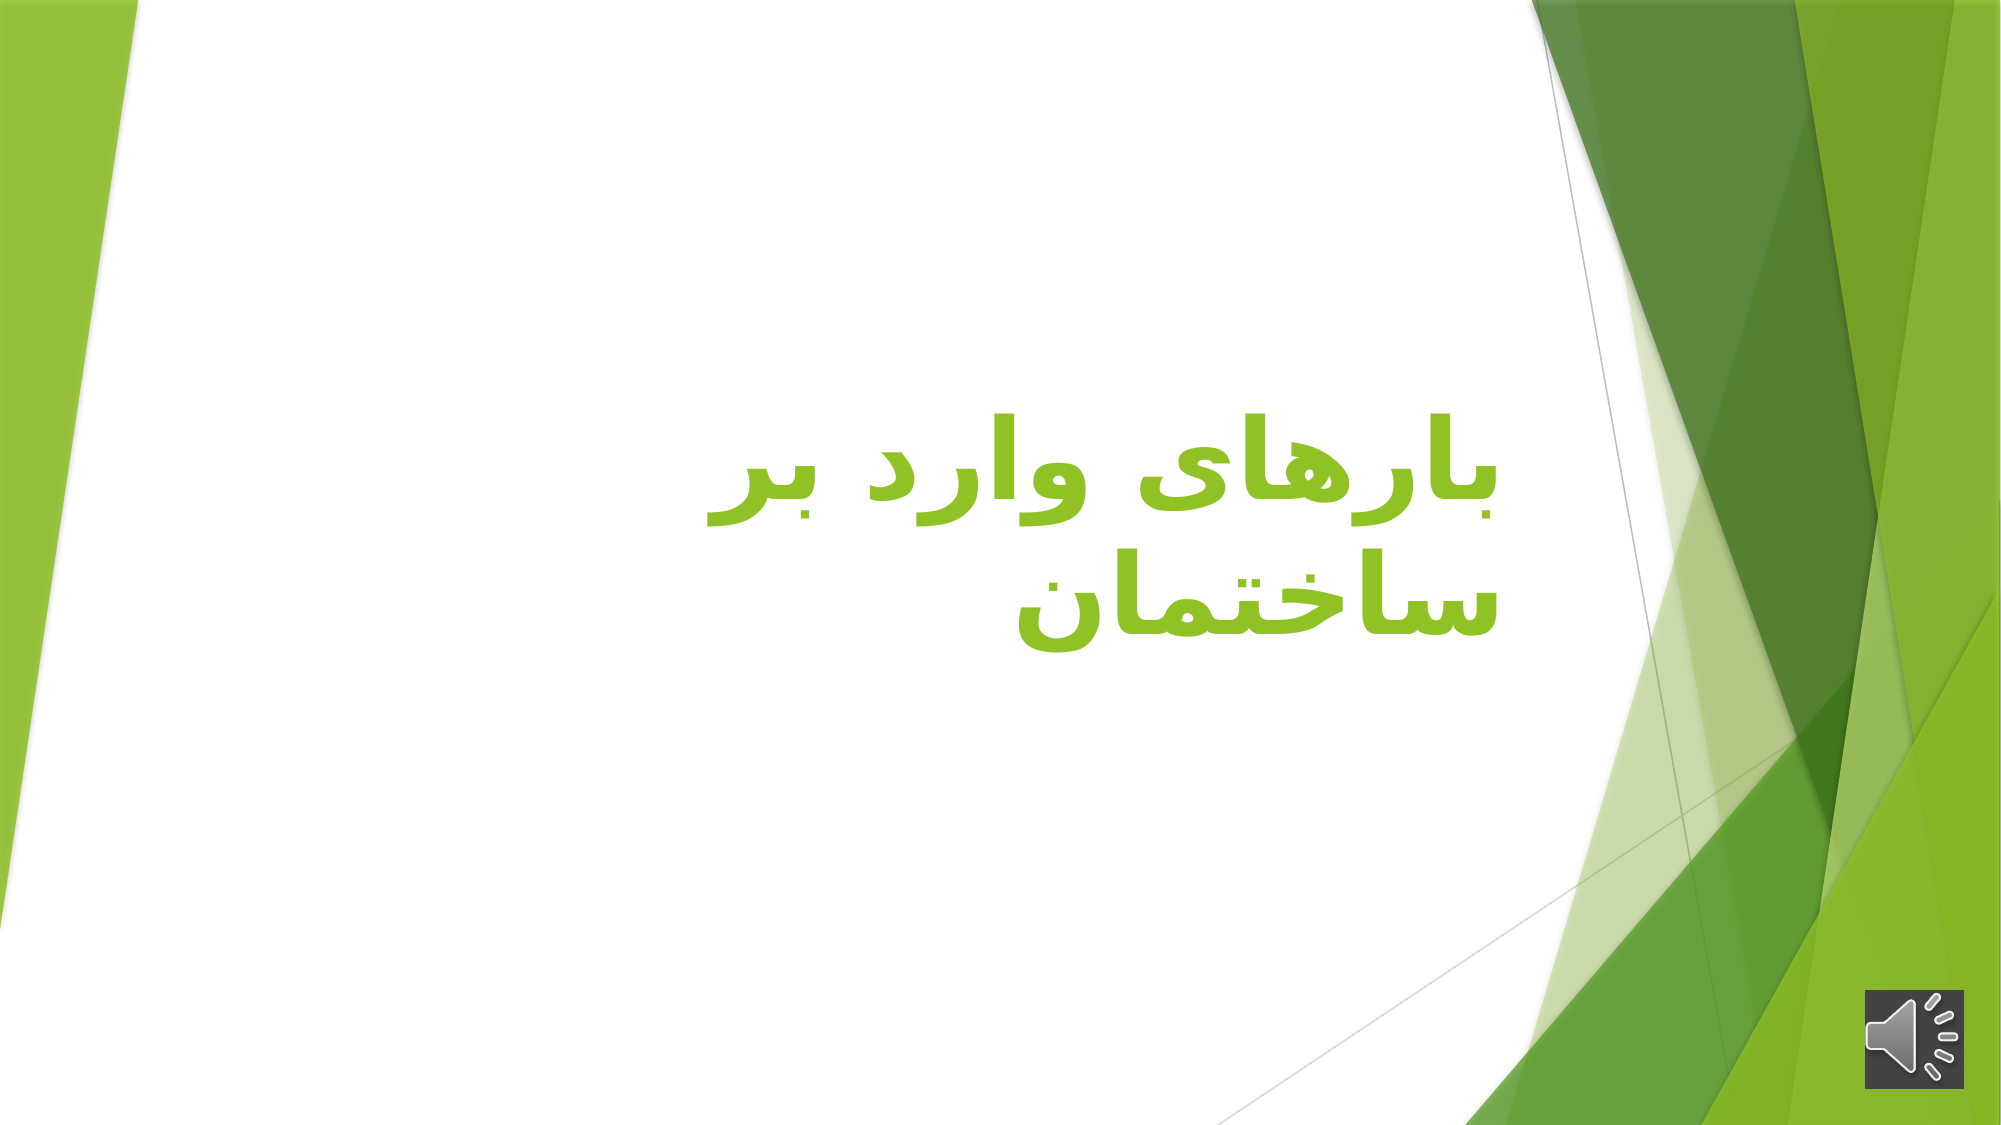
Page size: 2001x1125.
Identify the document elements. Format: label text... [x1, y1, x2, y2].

title بارهای وارد بر ساختمان [247, 394, 1522, 665]
picture [1864, 989, 1966, 1091]
